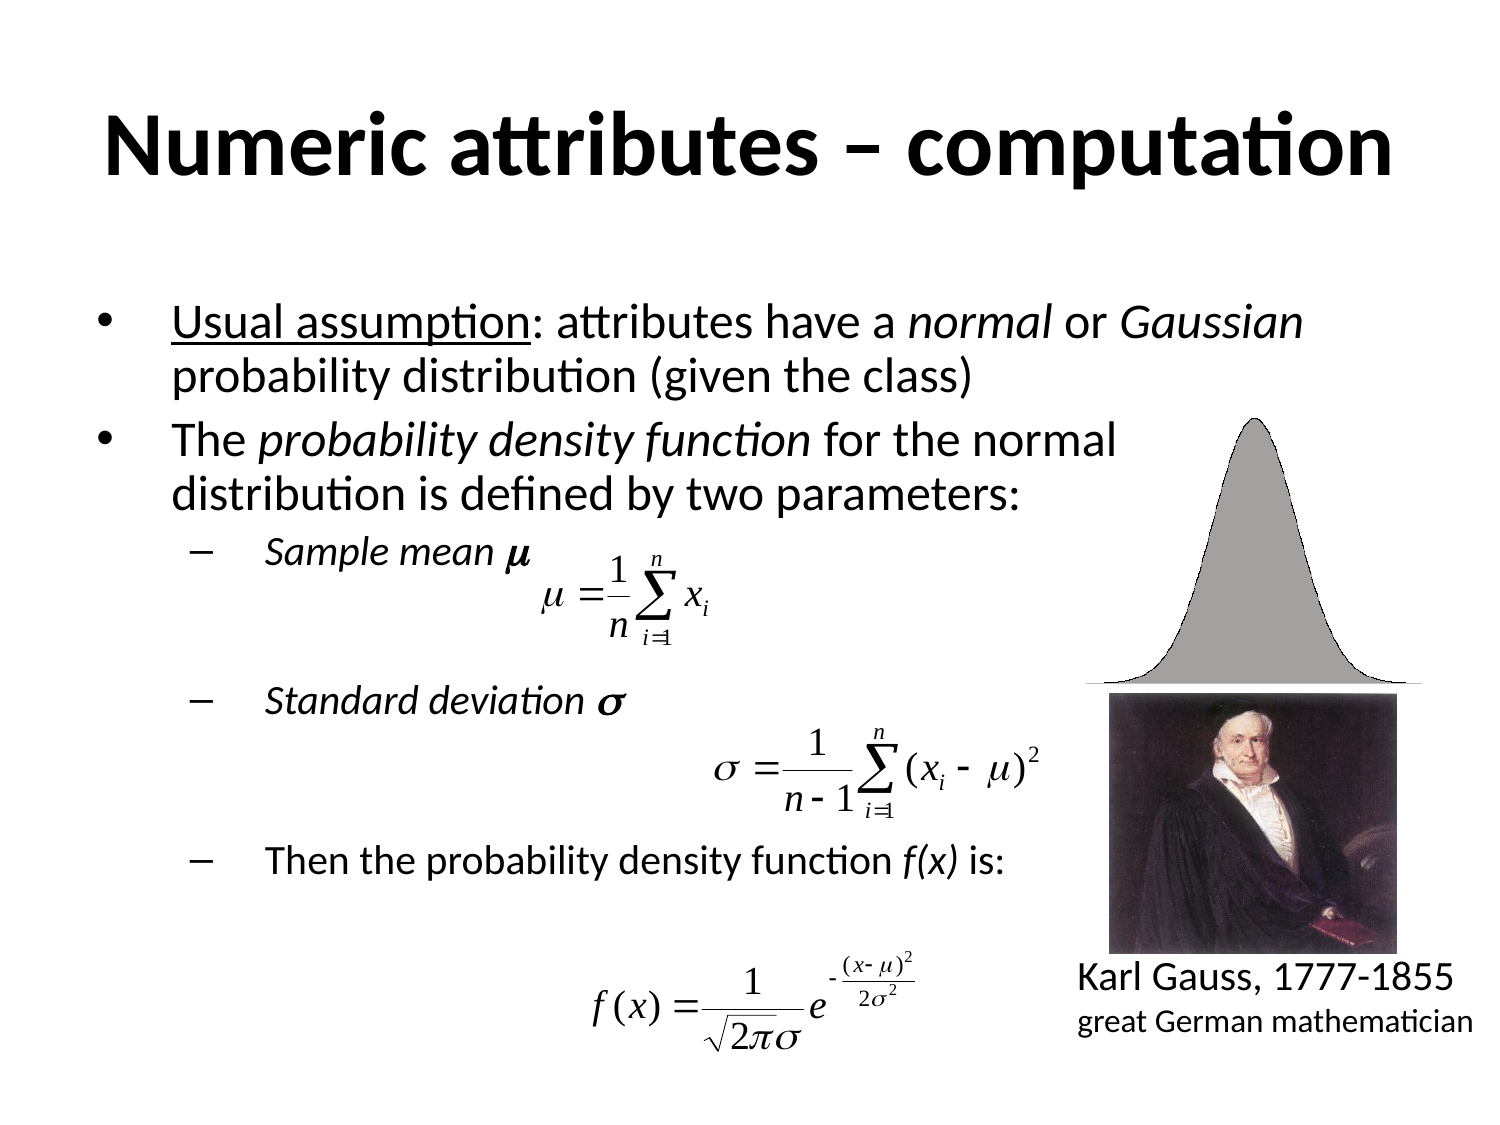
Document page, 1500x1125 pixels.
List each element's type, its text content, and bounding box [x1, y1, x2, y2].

title Numeric attributes – computation [75, 45, 1425, 233]
picture [1109, 693, 1397, 954]
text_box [581, 945, 919, 1056]
text_box Karl Gauss, 1777-1855 great German mathematician [1062, 941, 1500, 1047]
list Usual assumption: attributes have a normal or Gaussian probability distribution (given the class) The probability density function for the normal distribution is defined by two parameters: Sample mean  Standard deviation  Then the probability density function f(x) is: [81, 287, 1363, 1080]
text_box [536, 542, 716, 651]
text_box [711, 716, 1048, 824]
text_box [1084, 417, 1423, 684]
